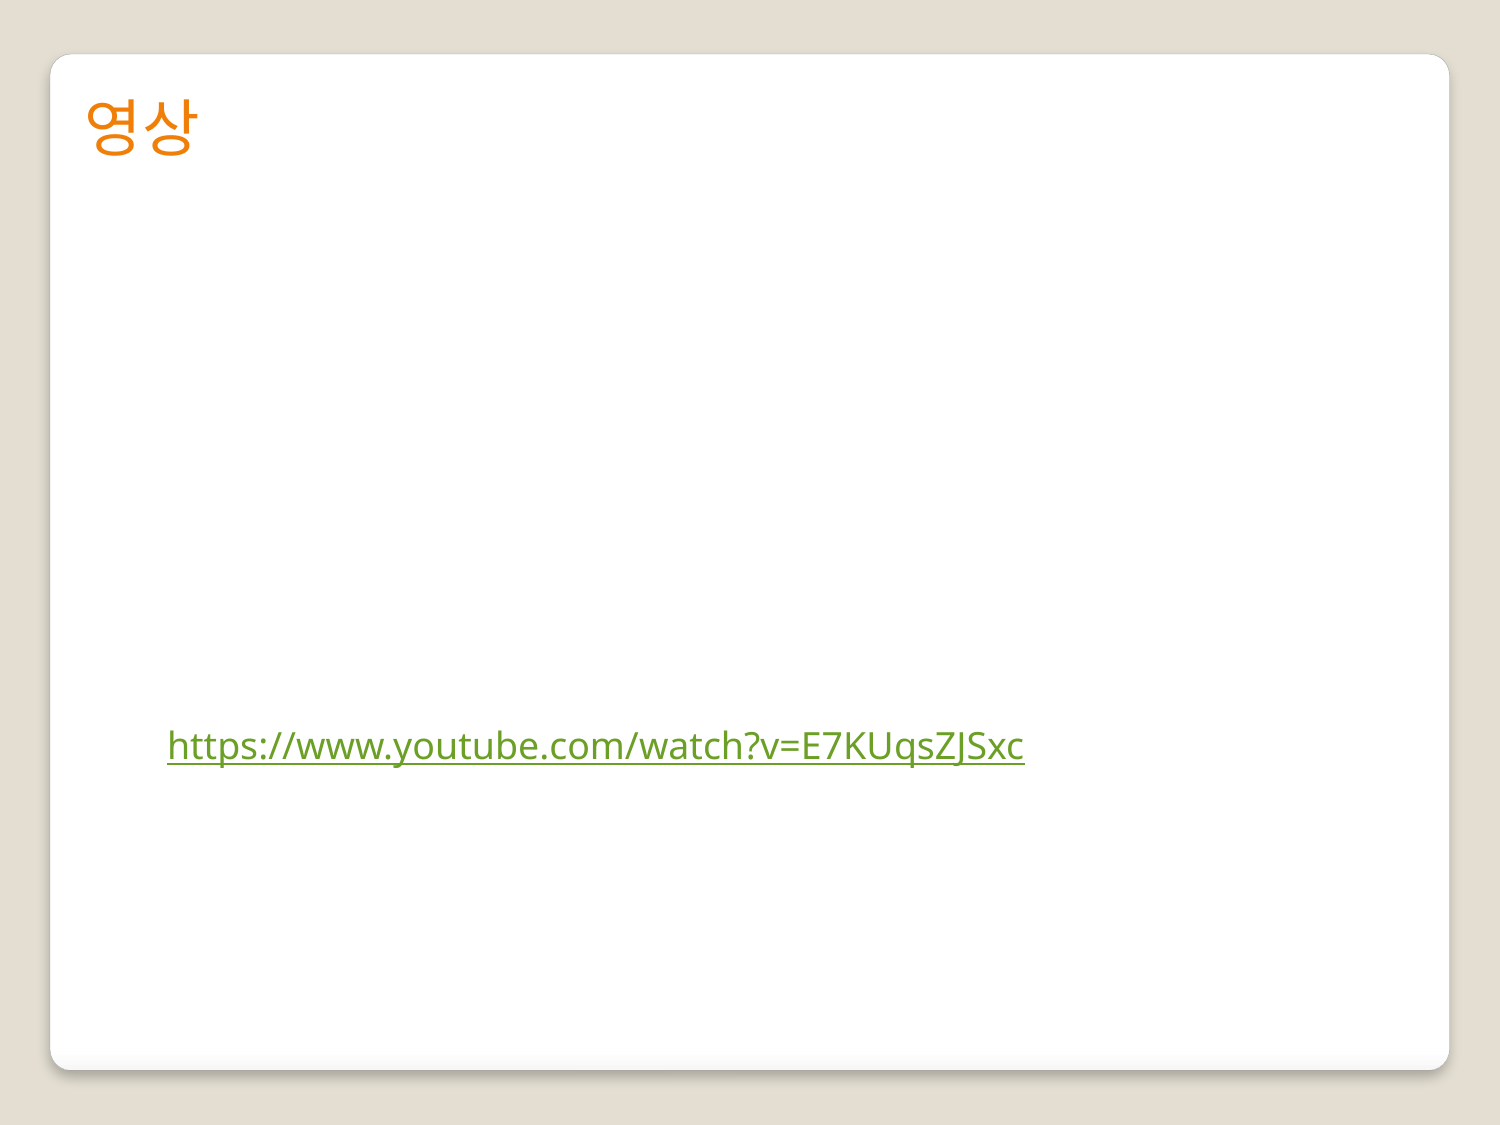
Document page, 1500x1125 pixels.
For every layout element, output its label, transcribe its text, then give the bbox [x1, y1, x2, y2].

text_box 영상 [70, 82, 774, 172]
text_box https://www.youtube.com/watch?v=E7KUqsZJSxc [152, 714, 1336, 781]
